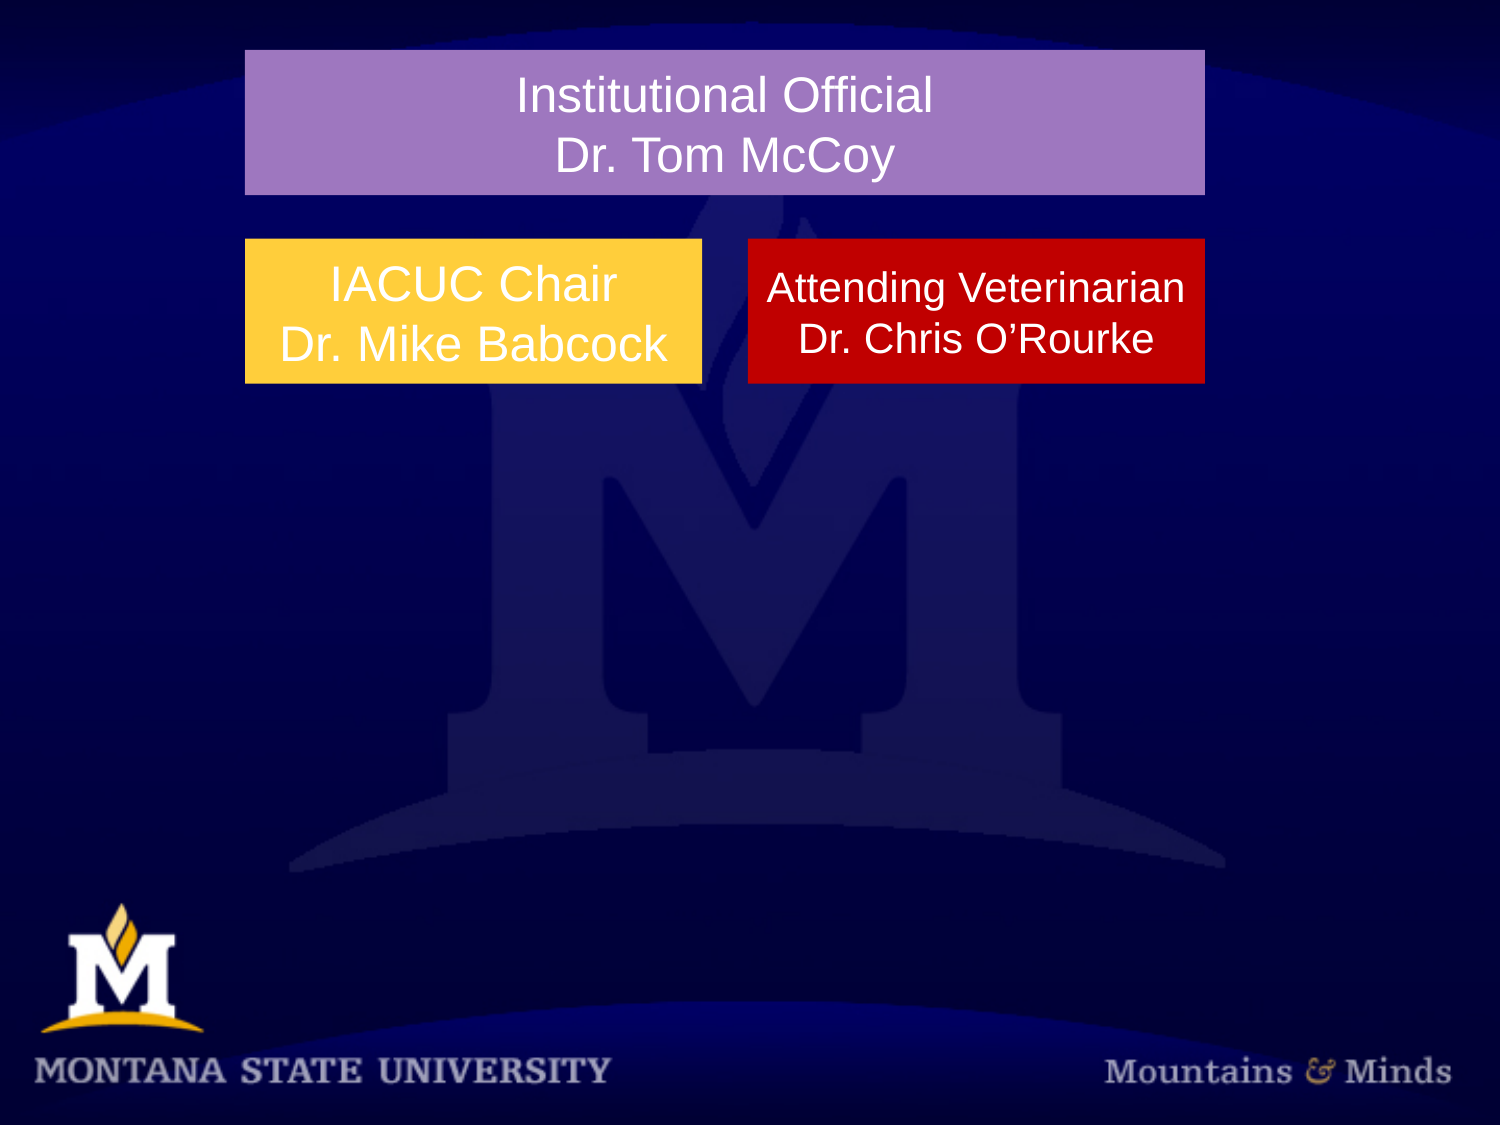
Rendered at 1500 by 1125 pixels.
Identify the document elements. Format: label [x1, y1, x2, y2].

text_box [124, 49, 1326, 951]
picture [0, 0, 1500, 1125]
